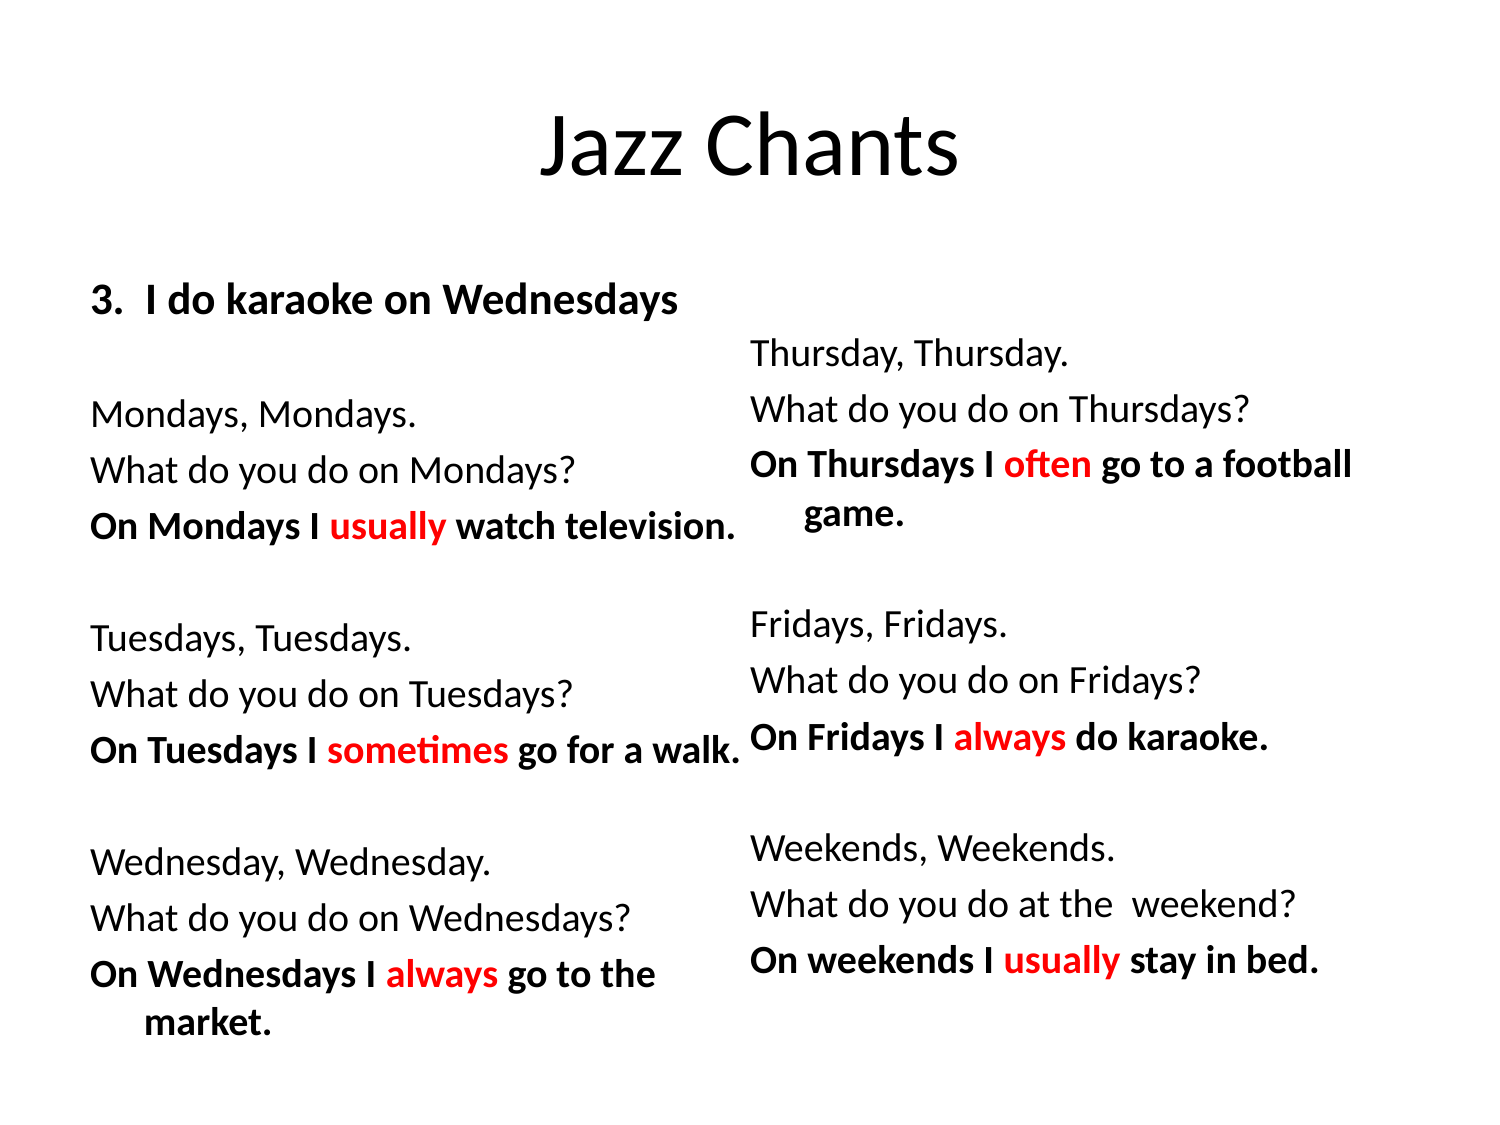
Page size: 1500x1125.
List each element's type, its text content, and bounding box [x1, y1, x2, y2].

list 3. I do karaoke on Wednesdays Mondays, Mondays. What do you do on Mondays? On Mondays I usually watch television. Tuesdays, Tuesdays. What do you do on Tuesdays? On Tuesdays I sometimes go for a walk. Wednesday, Wednesday. What do you do on Wednesdays? On Wednesdays I always go to the market. Thursday, Thursday. What do you do on Thursdays? On Thursdays I often go to a football game. Fridays, Fridays. What do you do on Fridays? On Fridays I always do karaoke. Weekends, Weekends. What do you do at the weekend? On weekends I usually stay in bed. [75, 262, 1425, 1094]
title Jazz Chants [75, 45, 1425, 233]
